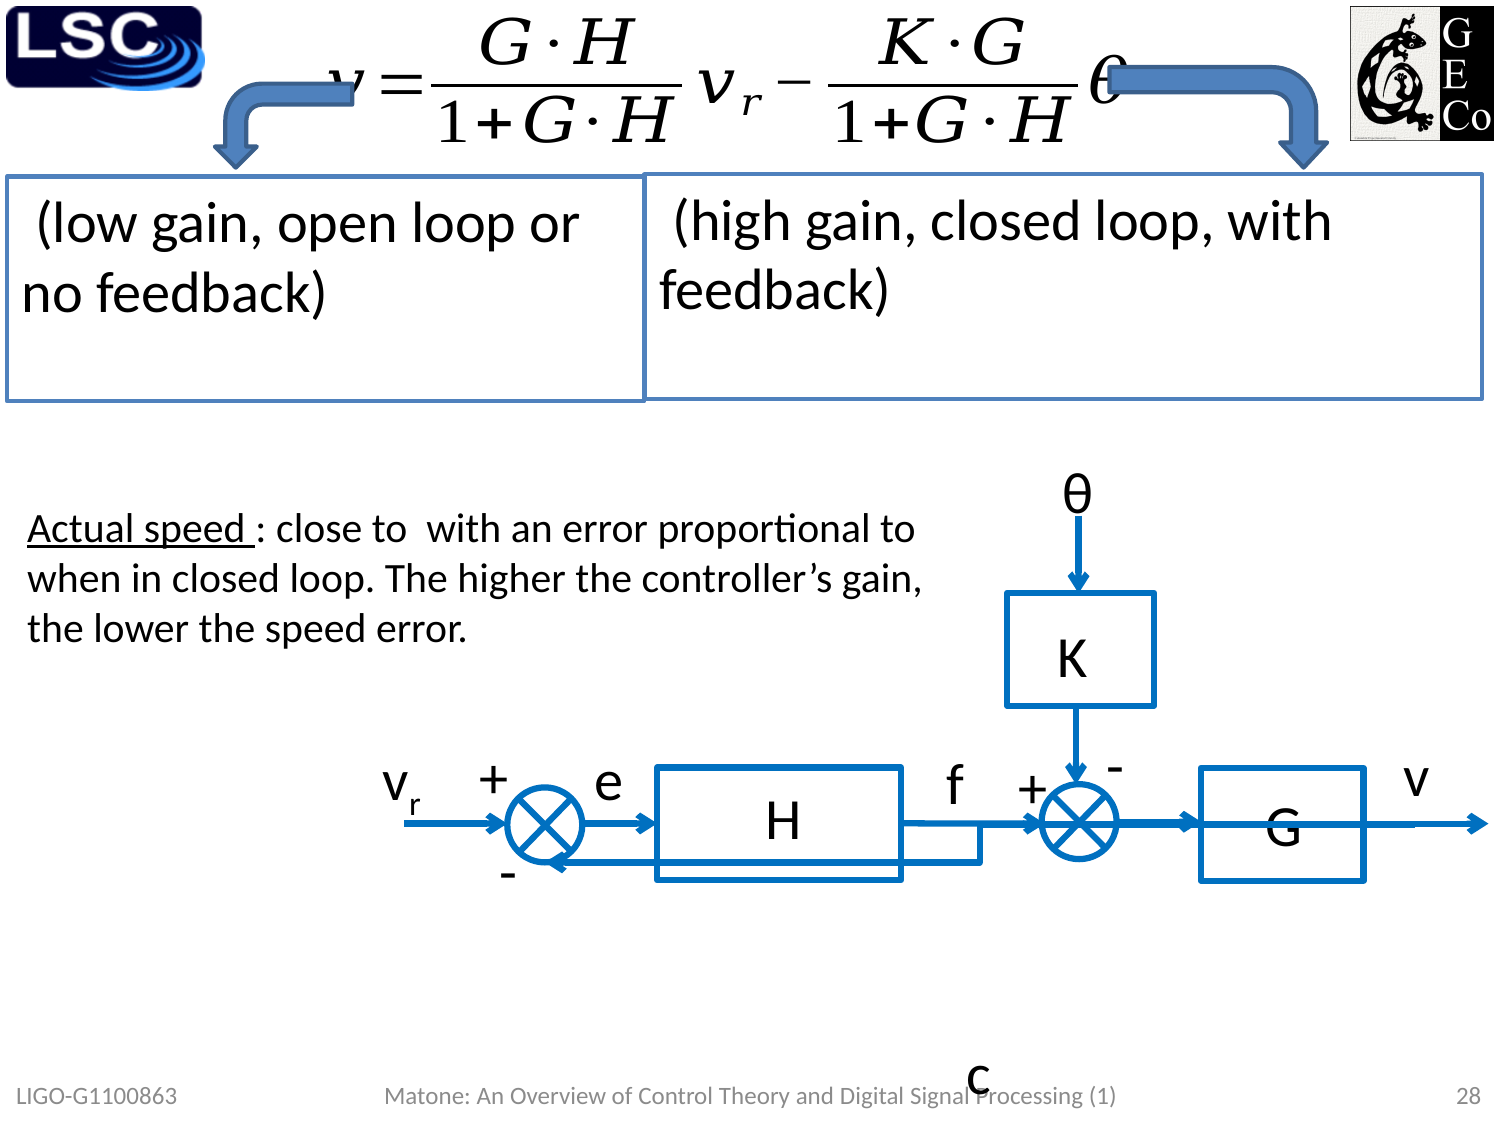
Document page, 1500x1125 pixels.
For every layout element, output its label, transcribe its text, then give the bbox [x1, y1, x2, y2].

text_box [367, 447, 1489, 1115]
picture [6, 6, 205, 91]
slide_number 28 [1281, 1065, 1497, 1125]
text_box [1107, 64, 1330, 170]
slide_number LIGO-G1100863 [1, 1065, 352, 1125]
picture [1350, 6, 1494, 141]
footer Matone: An Overview of Control Theory and Digital Signal Processing (1) [352, 1065, 1281, 1125]
text_box [212, 81, 355, 170]
